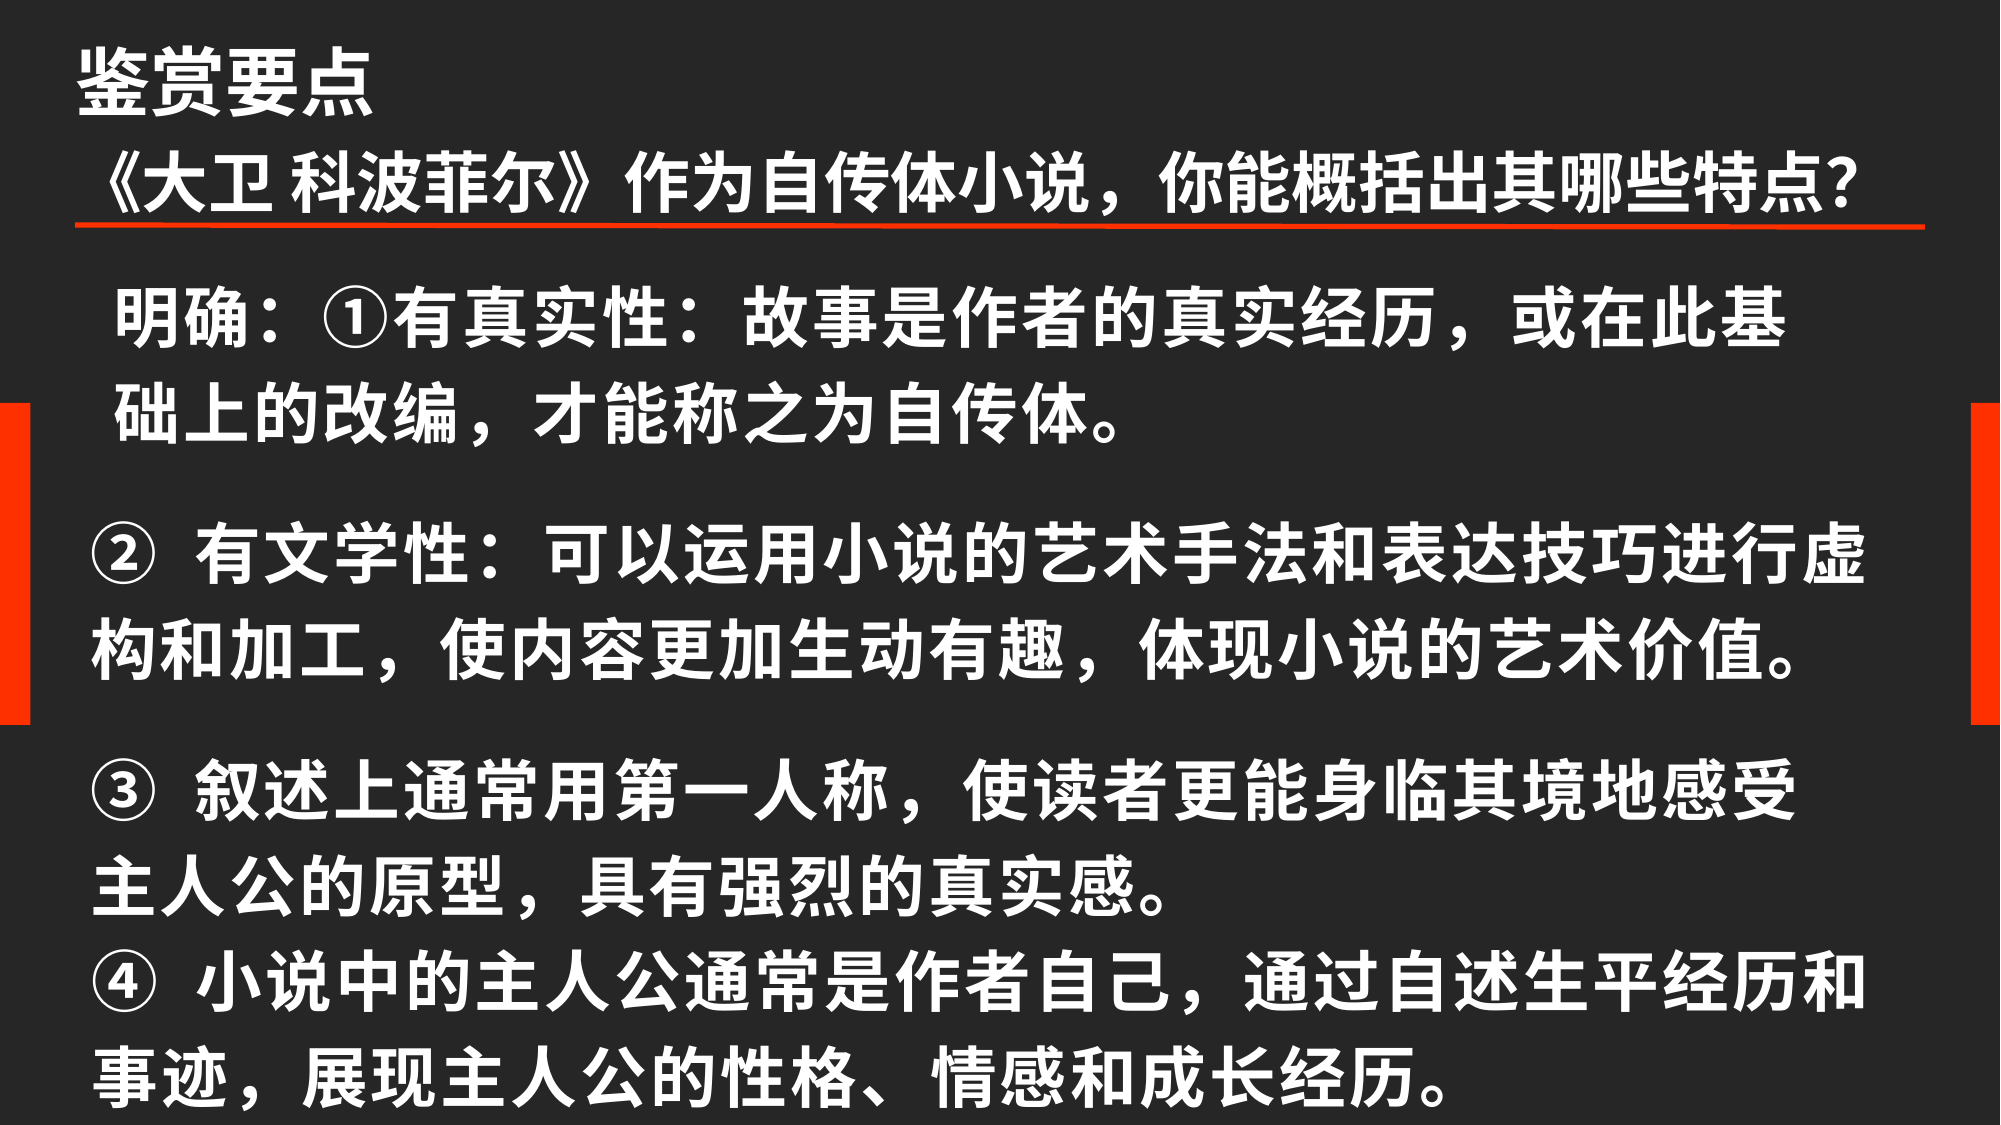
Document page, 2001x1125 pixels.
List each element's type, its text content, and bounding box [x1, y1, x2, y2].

text_box ② 有文学性：可以运用小说的艺术手法和表达技巧进行虚构和加工，使内容更加生动有趣，体现小说的艺术价值。 [75, 488, 1900, 680]
text_box 明确：①有真实性：故事是作者的真实经历，或在此基础上的改编，才能称之为自传体。 [98, 252, 1843, 439]
text_box 《大卫 科波菲尔》作为自传体小说，你能概括出其哪些特点？ [75, 124, 1925, 200]
text_box 鉴赏要点 [75, 24, 1925, 124]
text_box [74, 224, 1925, 228]
text_box ④ 小说中的主人公通常是作者自己，通过自述生平经历和事迹，展现主人公的性格、情感和成长经历。 [76, 916, 1900, 1077]
text_box [1970, 402, 2000, 726]
text_box [0, 402, 32, 726]
text_box ③ 叙述上通常用第一人称，使读者更能身临其境地感受主人公的原型，具有强烈的真实感。 [75, 725, 1875, 871]
